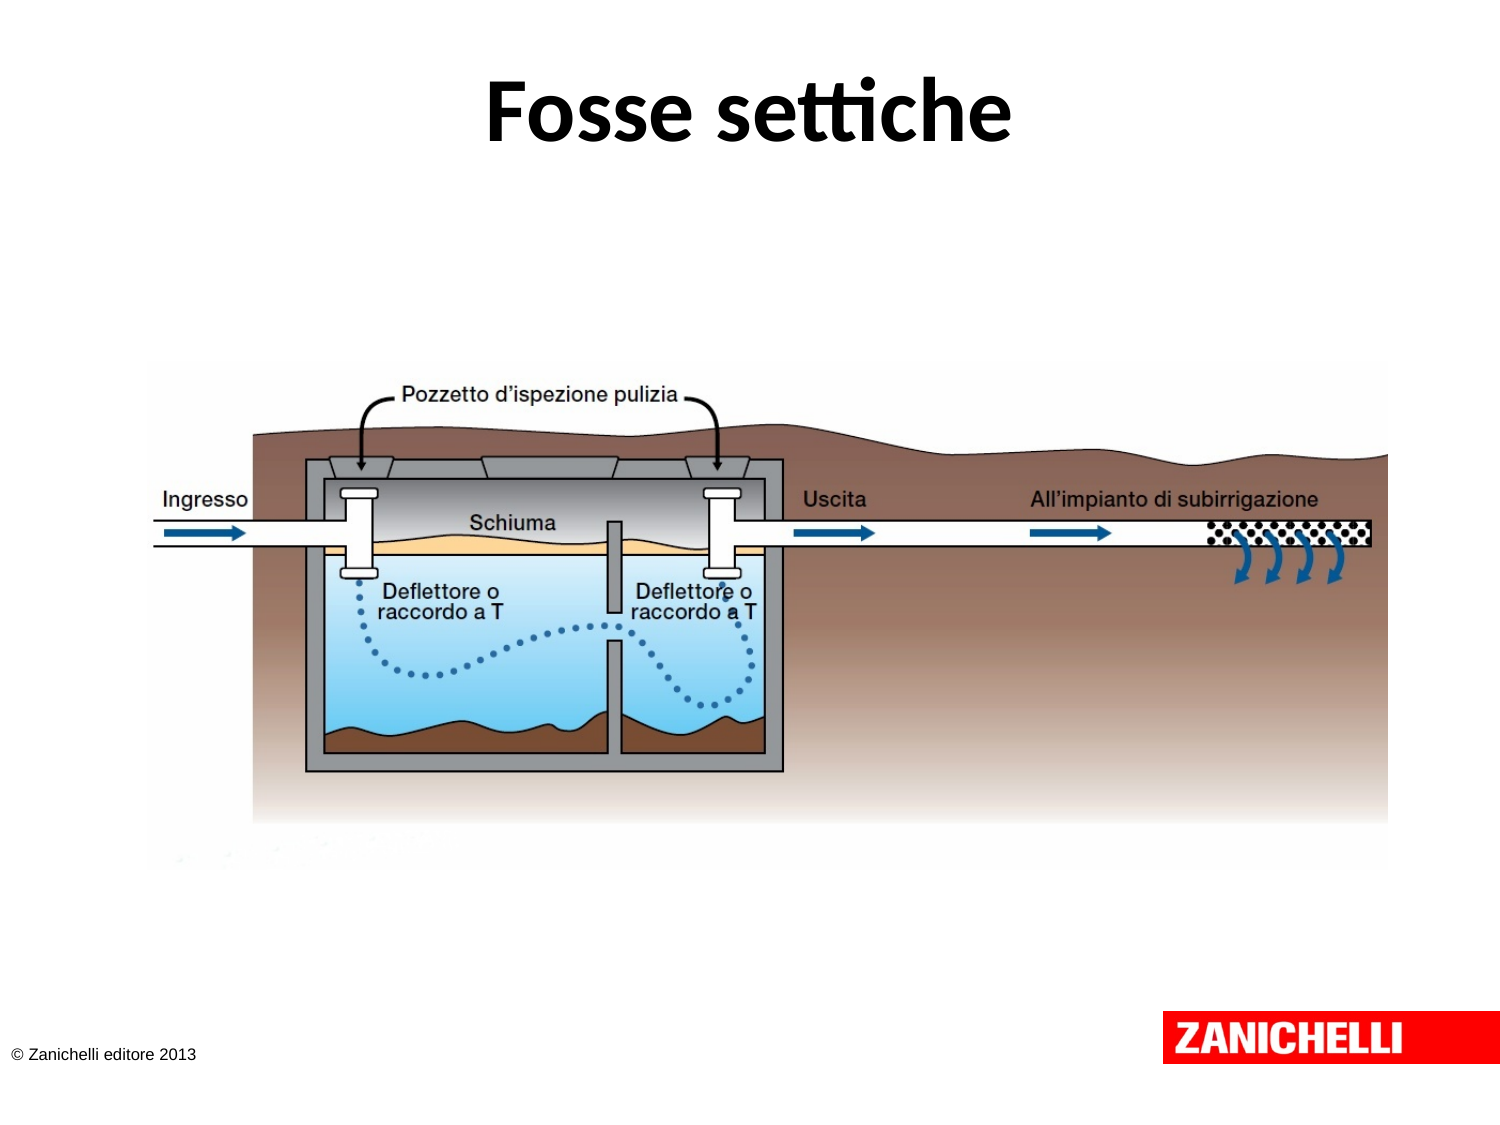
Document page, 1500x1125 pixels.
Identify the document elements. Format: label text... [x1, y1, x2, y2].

picture [147, 361, 1389, 870]
title Fosse settiche [75, 45, 1425, 185]
picture [1163, 1011, 1500, 1064]
